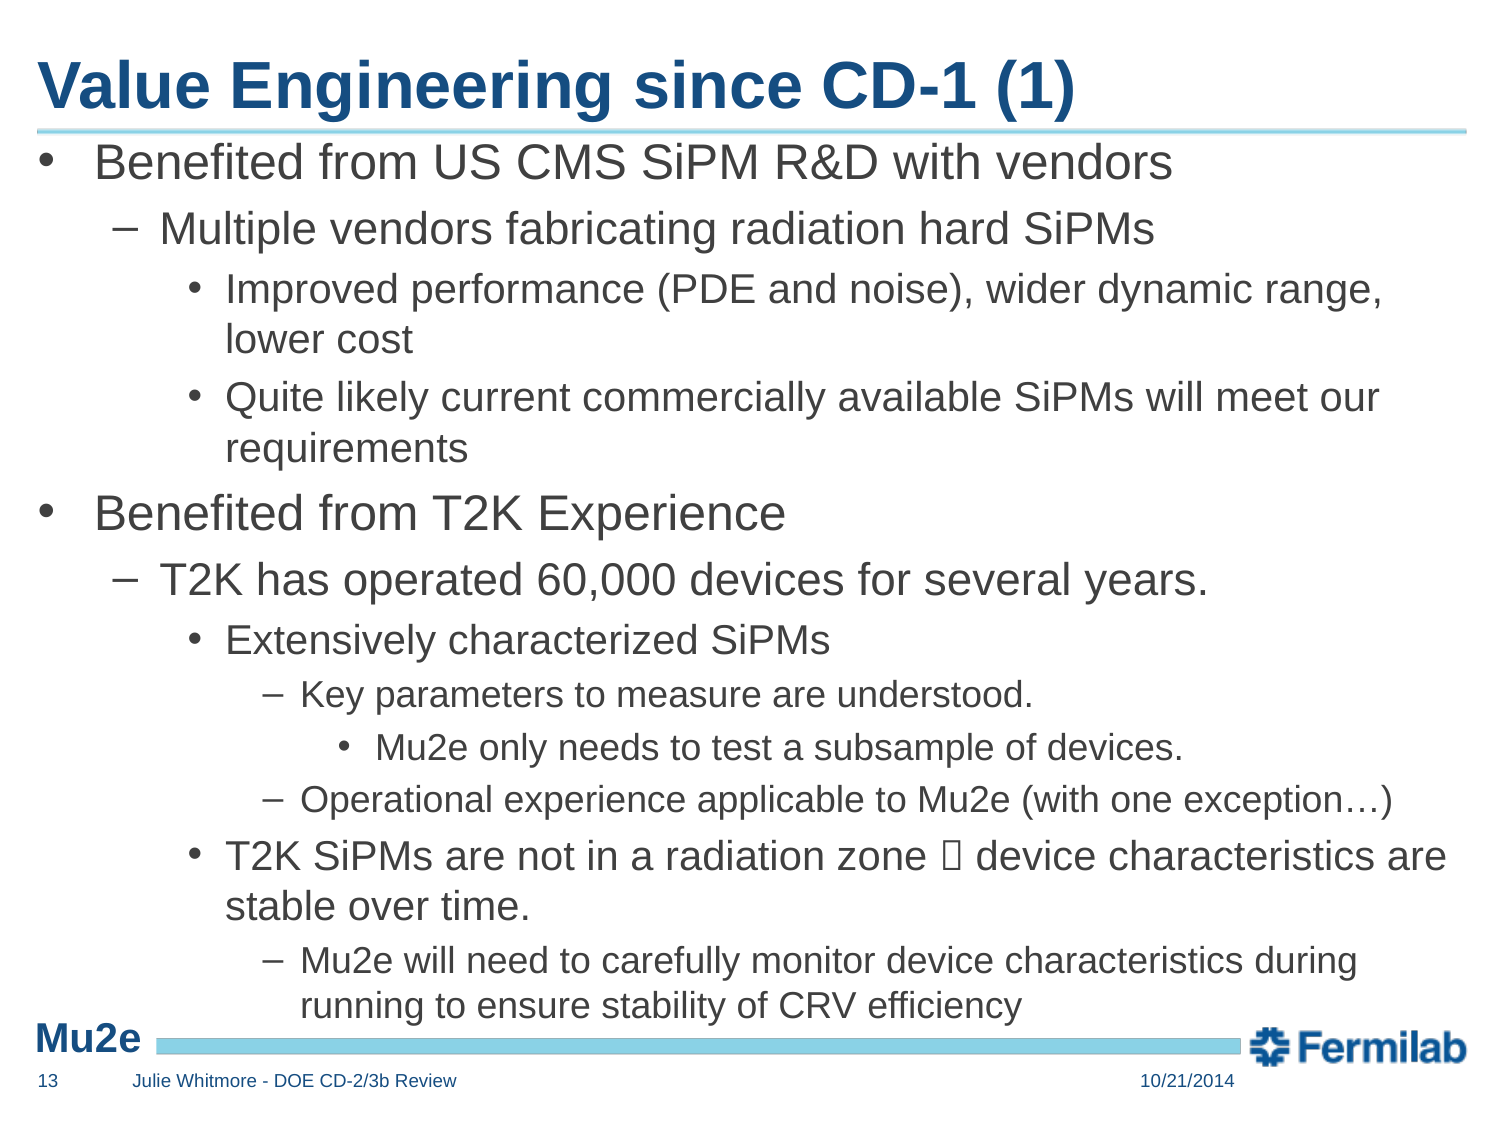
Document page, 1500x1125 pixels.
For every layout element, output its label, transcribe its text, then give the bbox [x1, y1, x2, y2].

title Value Engineering since CD-1 (1) [37, 17, 1463, 123]
slide_number 13 [37, 1068, 111, 1109]
footer Julie Whitmore - DOE CD-2/3b Review [132, 1068, 1014, 1109]
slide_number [1058, 1068, 1235, 1109]
list Benefited from US CMS SiPM R&D with vendors Multiple vendors fabricating radiation hard SiPMs Improved performance (PDE and noise), wider dynamic range, lower cost Quite likely current commercially available SiPMs will meet our requirements Benefited from T2K Experience T2K has operated 60,000 devices for several years. Extensively characterized SiPMs Key parameters to measure are understood. Mu2e only needs to test a subsample of devices. Operational experience applicable to Mu2e (with one exception…) T2K SiPMs are not in a radiation zone  device characteristics are stable over time. Mu2e will need to carefully monitor device characteristics during running to ensure stability of CRV efficiency [37, 129, 1461, 948]
